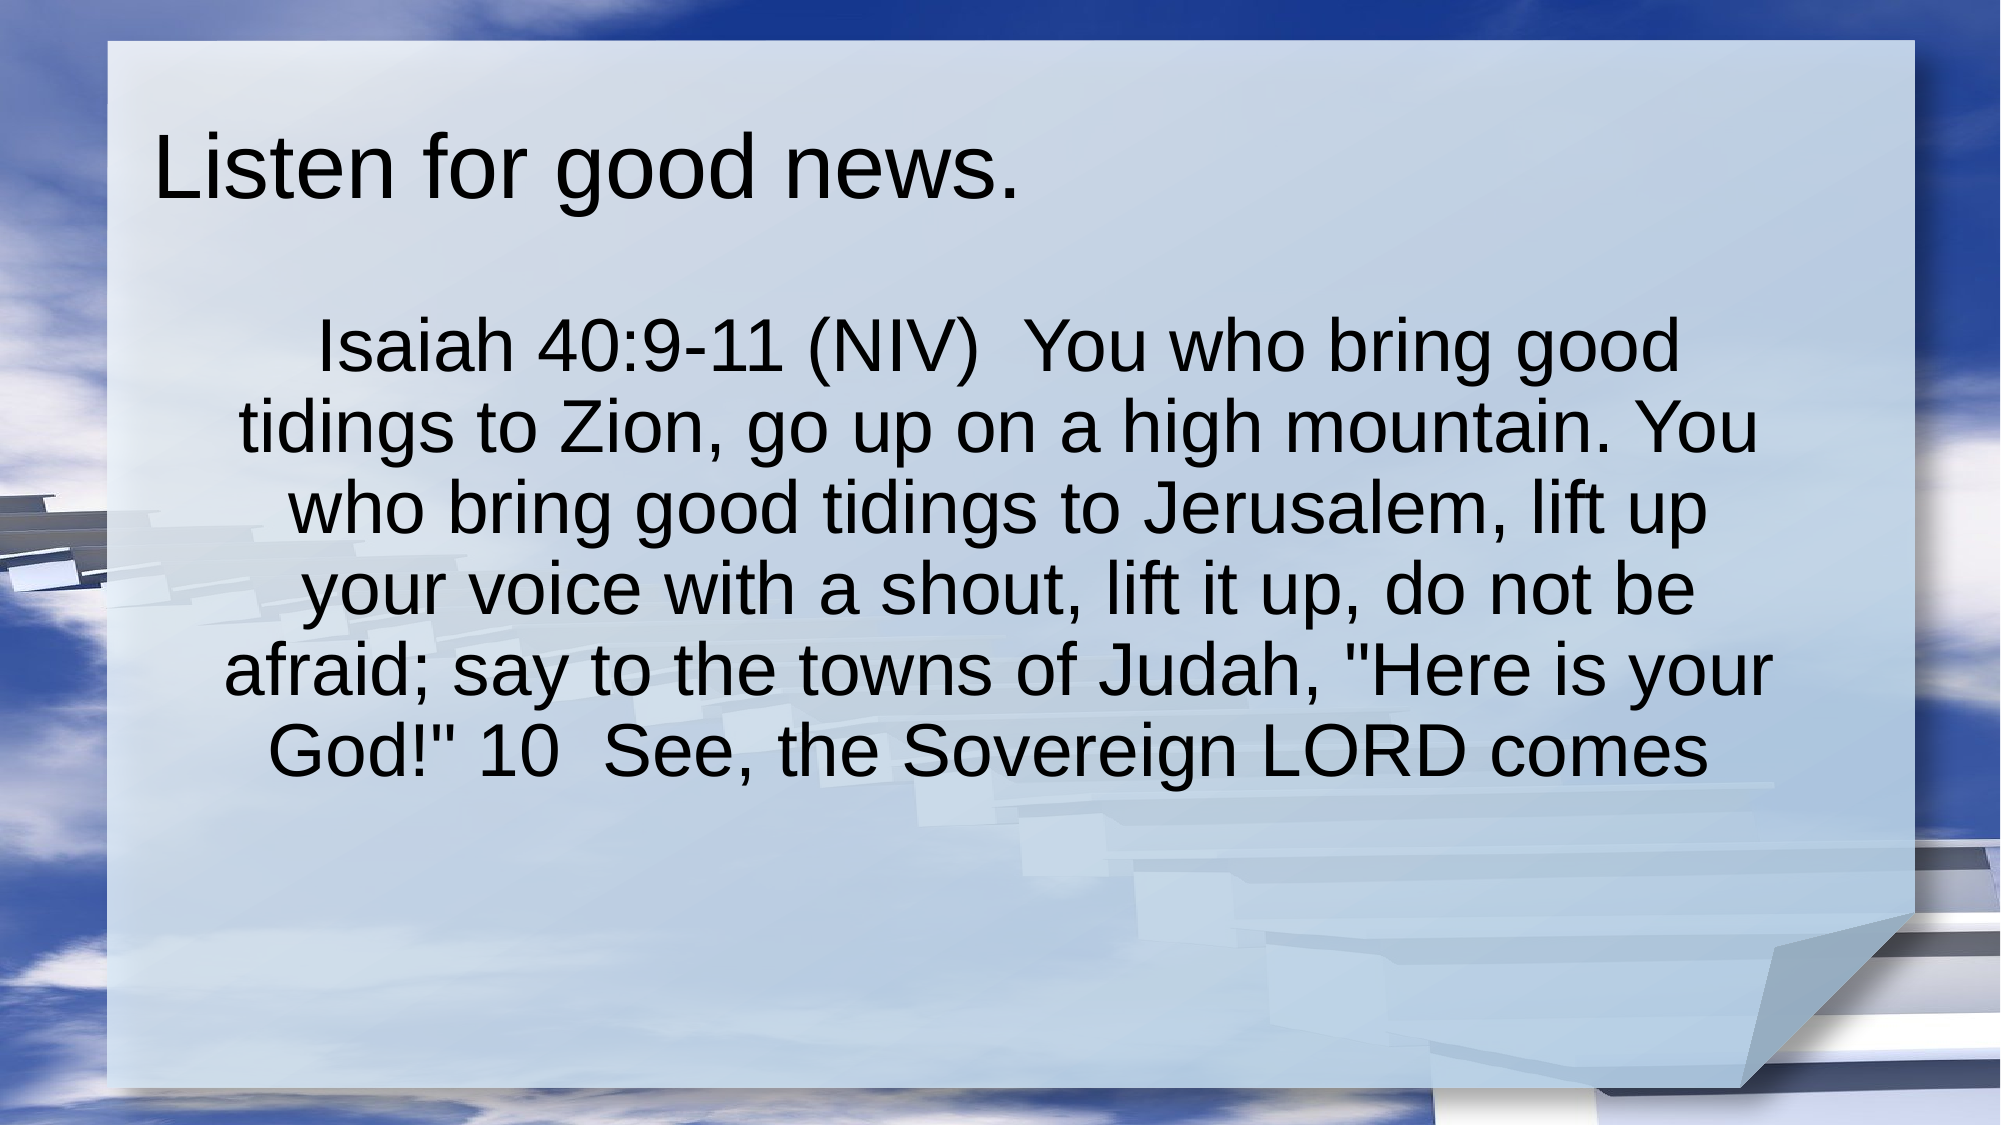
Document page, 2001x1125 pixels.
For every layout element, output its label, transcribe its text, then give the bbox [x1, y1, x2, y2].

list Isaiah 40:9-11 (NIV) You who bring good tidings to Zion, go up on a high mountain. You who bring good tidings to Jerusalem, lift up your voice with a shout, lift it up, do not be afraid; say to the towns of Judah, "Here is your God!" 10 See, the Sovereign LORD comes [191, 299, 1809, 1014]
picture [0, 0, 2001, 1125]
title Listen for good news. [137, 59, 1863, 278]
